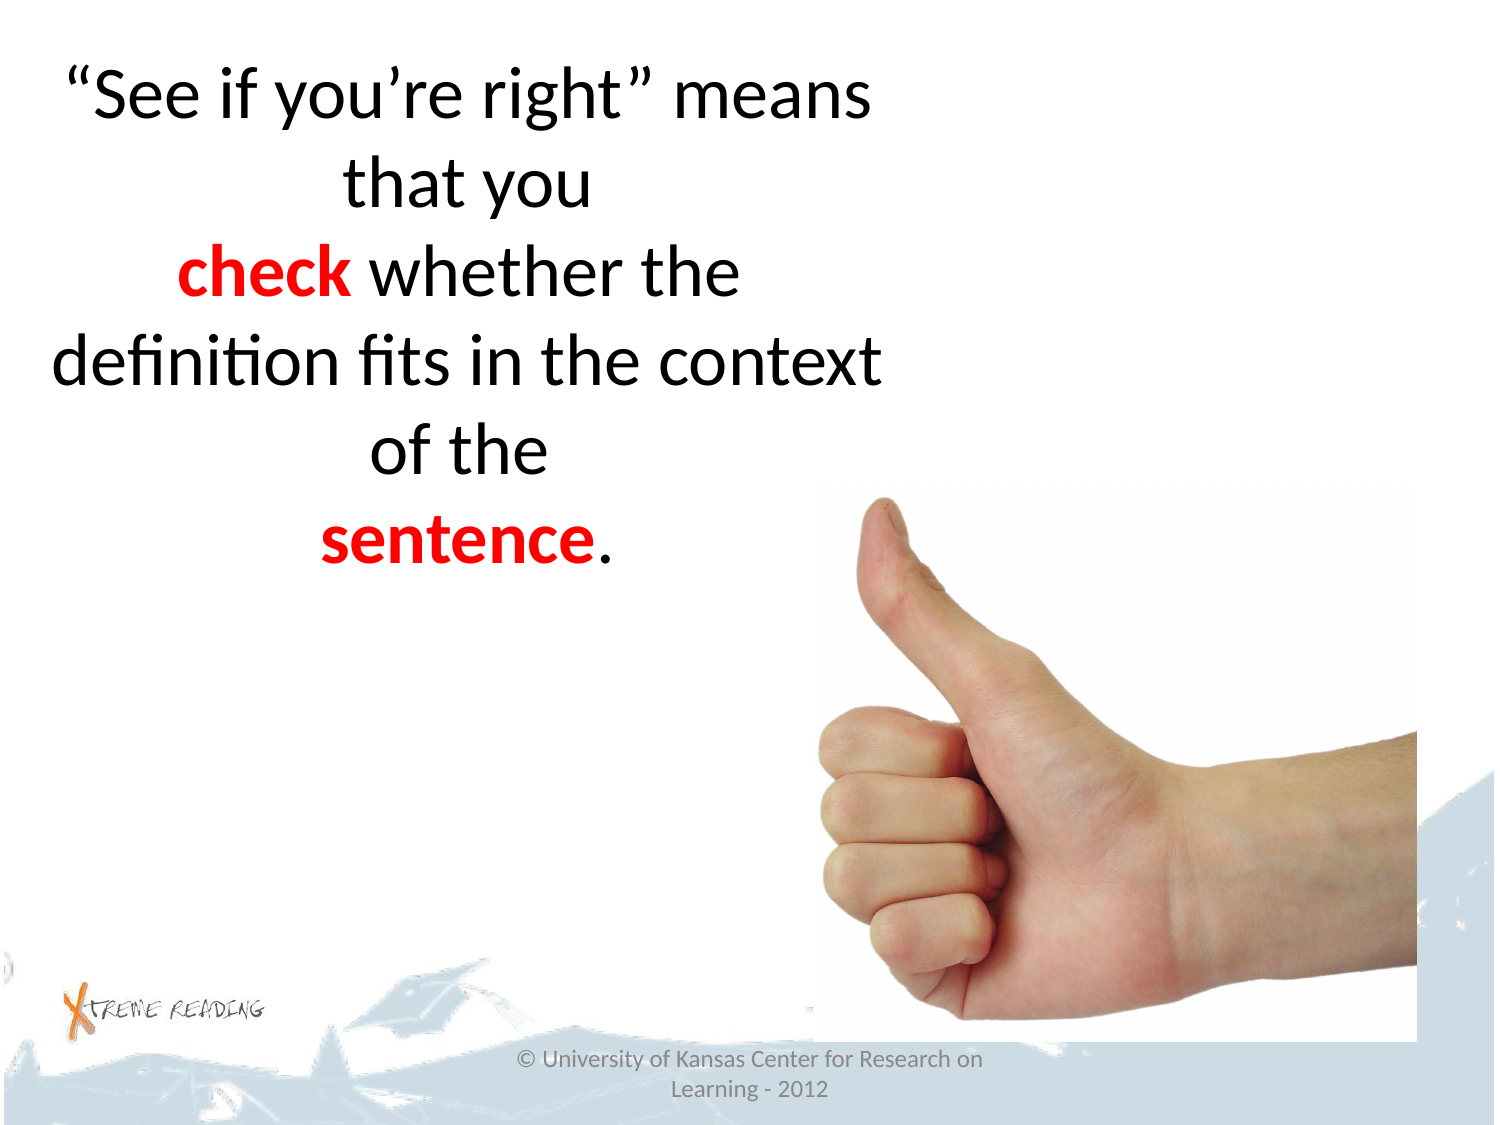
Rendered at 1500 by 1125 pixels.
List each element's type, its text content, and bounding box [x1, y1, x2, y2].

title “See if you’re right” means that you check whether the definition fits in the context of the sentence. [0, 90, 936, 532]
picture [4, 0, 1494, 1125]
footer © University of Kansas Center for Research on Learning - 2012 [496, 1042, 1004, 1103]
